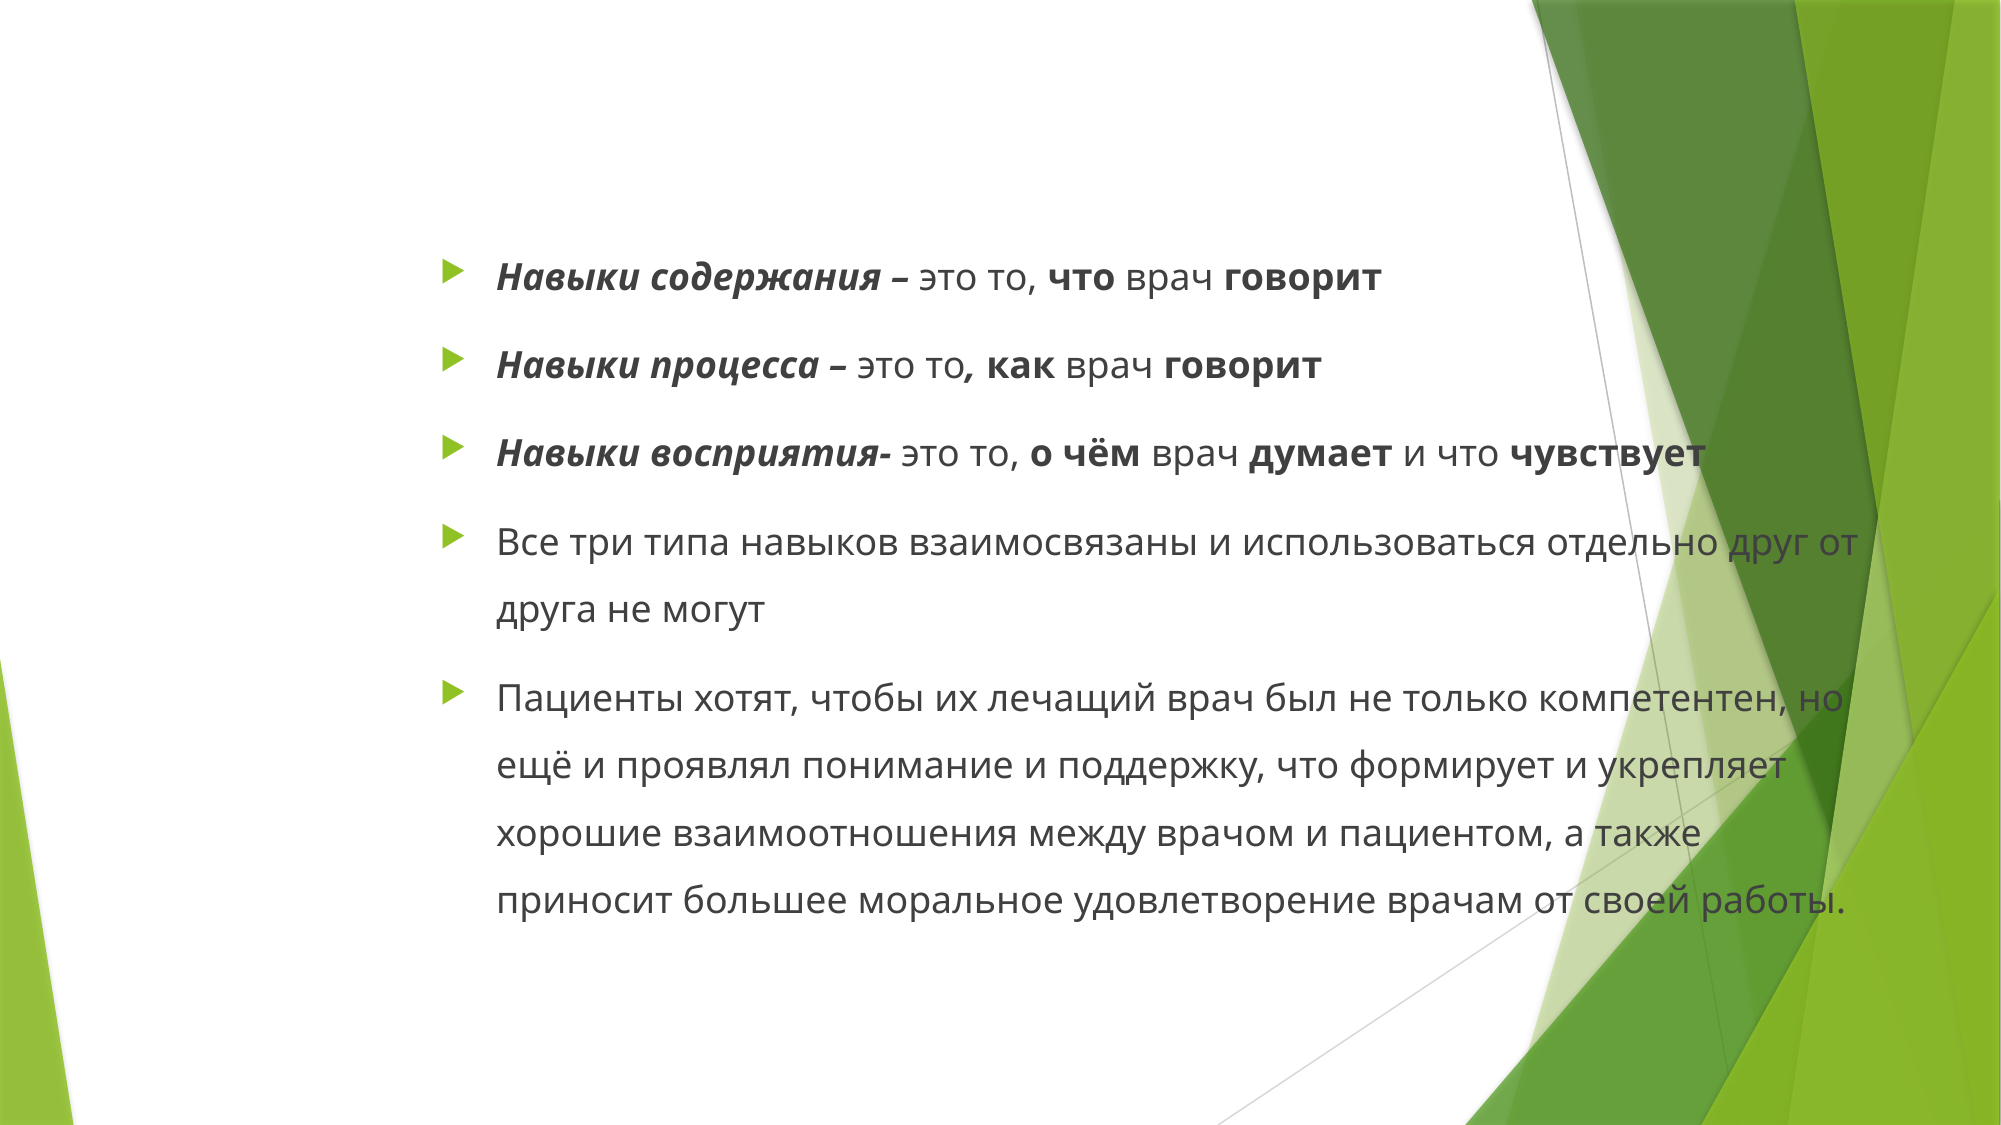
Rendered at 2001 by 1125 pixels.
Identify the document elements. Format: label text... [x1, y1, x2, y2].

list Навыки содержания – это то, что врач говорит Навыки процесса – это то, как врач говорит Навыки восприятия- это то, о чём врач думает и что чувствует Все три типа навыков взаимосвязаны и использоваться отдельно друг от друга не могут Пациенты хотят, чтобы их лечащий врач был не только компетентен, но ещё и проявлял понимание и поддержку, что формирует и укрепляет хорошие взаимоотношения между врачом и пациентом, а также приносит большее моральное удовлетворение врачам от своей работы. [424, 222, 1888, 970]
